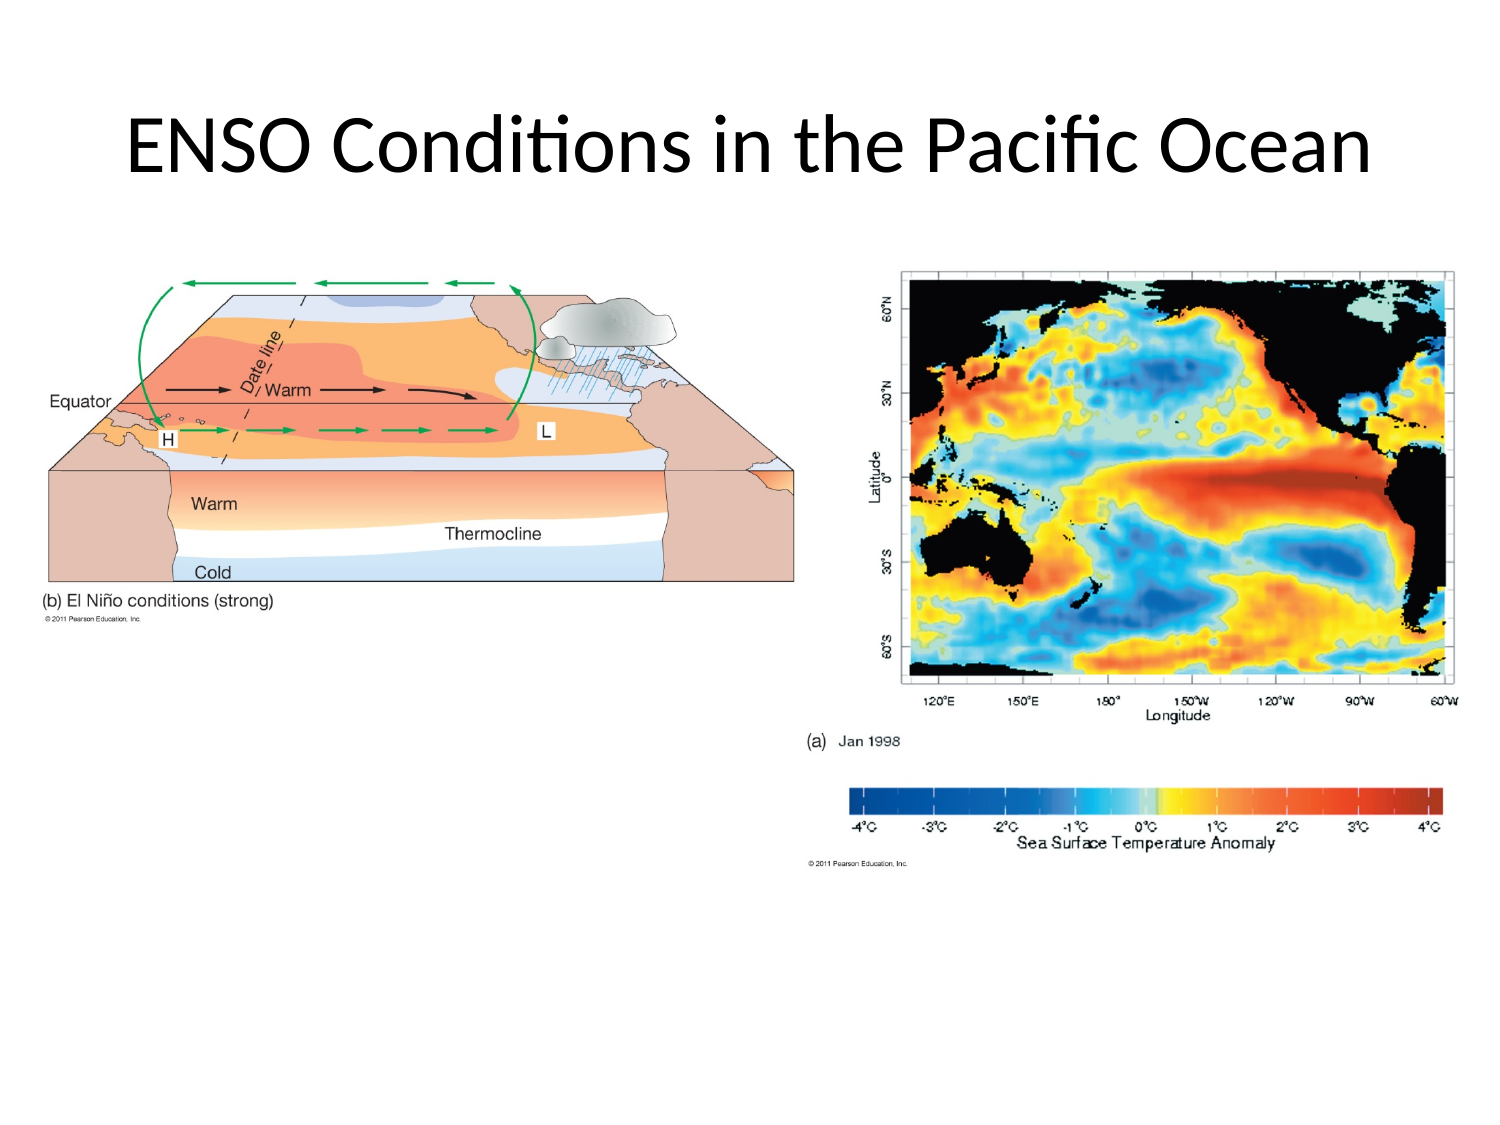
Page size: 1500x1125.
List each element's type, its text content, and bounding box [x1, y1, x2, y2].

picture [37, 263, 1466, 873]
title ENSO Conditions in the Pacific Ocean [75, 45, 1425, 233]
